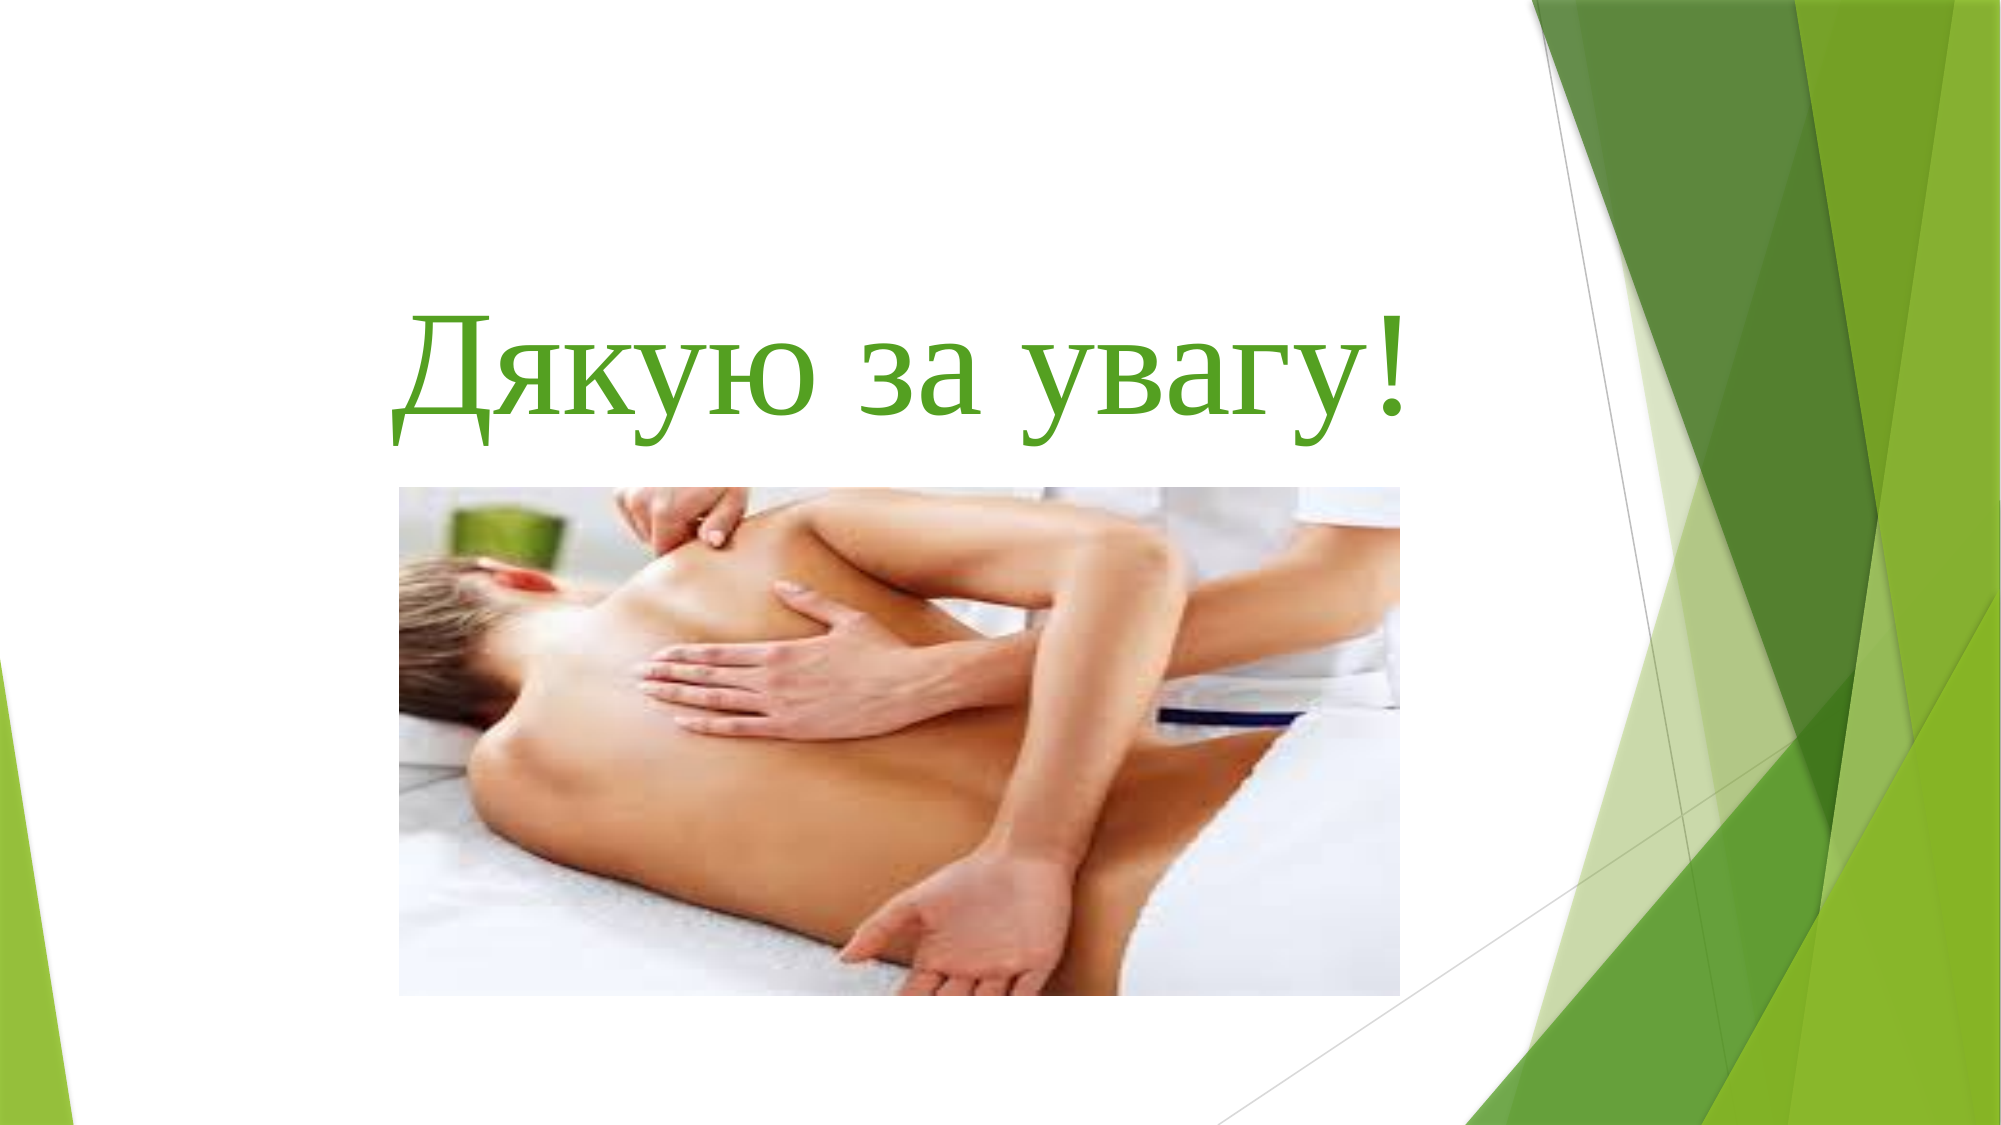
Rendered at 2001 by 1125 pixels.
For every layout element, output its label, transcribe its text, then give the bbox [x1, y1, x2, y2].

list Дякую за увагу! [124, 56, 1684, 991]
picture [399, 486, 1401, 997]
